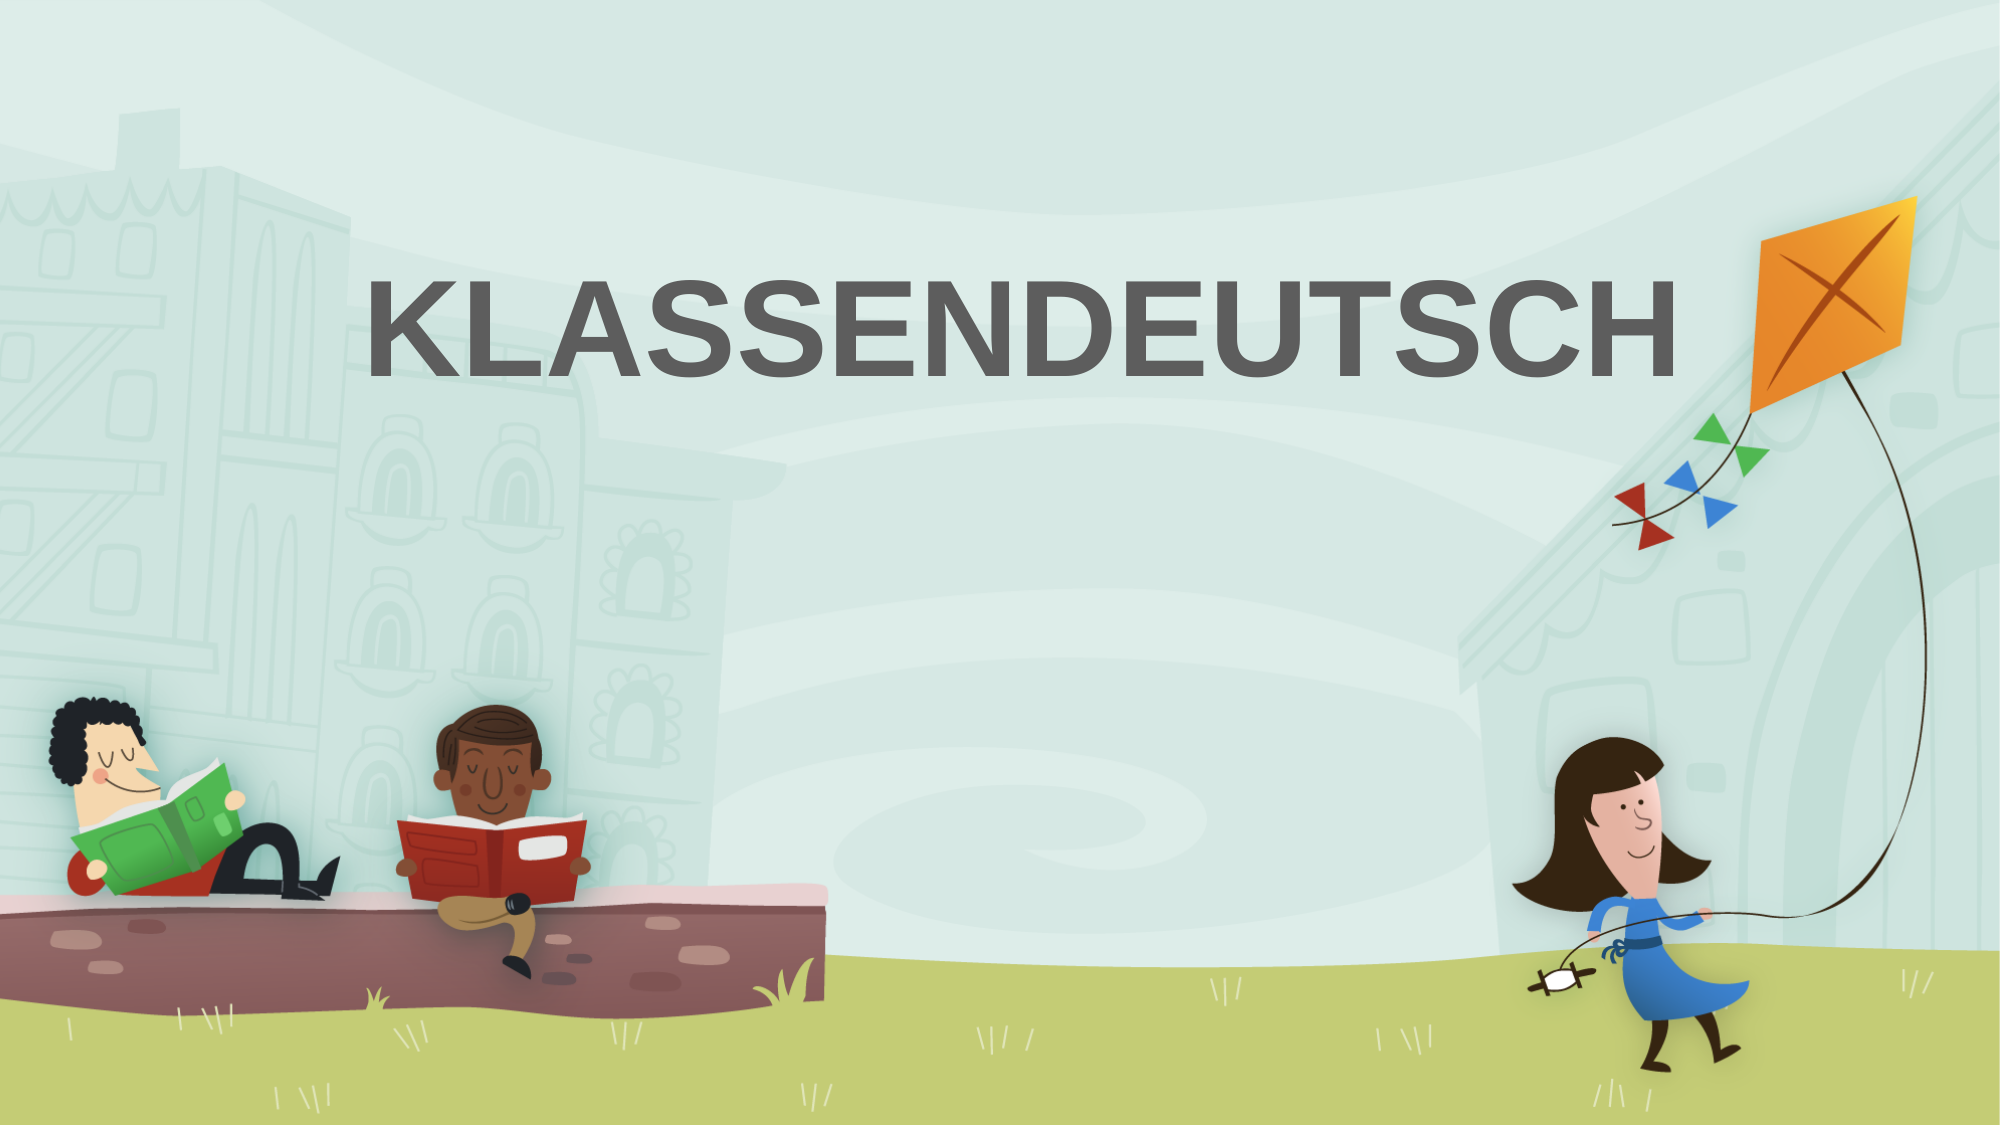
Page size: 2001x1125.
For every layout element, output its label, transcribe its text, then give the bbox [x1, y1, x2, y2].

text_box KLASSENDEUTSCH [347, 231, 1699, 411]
picture [0, 0, 2000, 1125]
